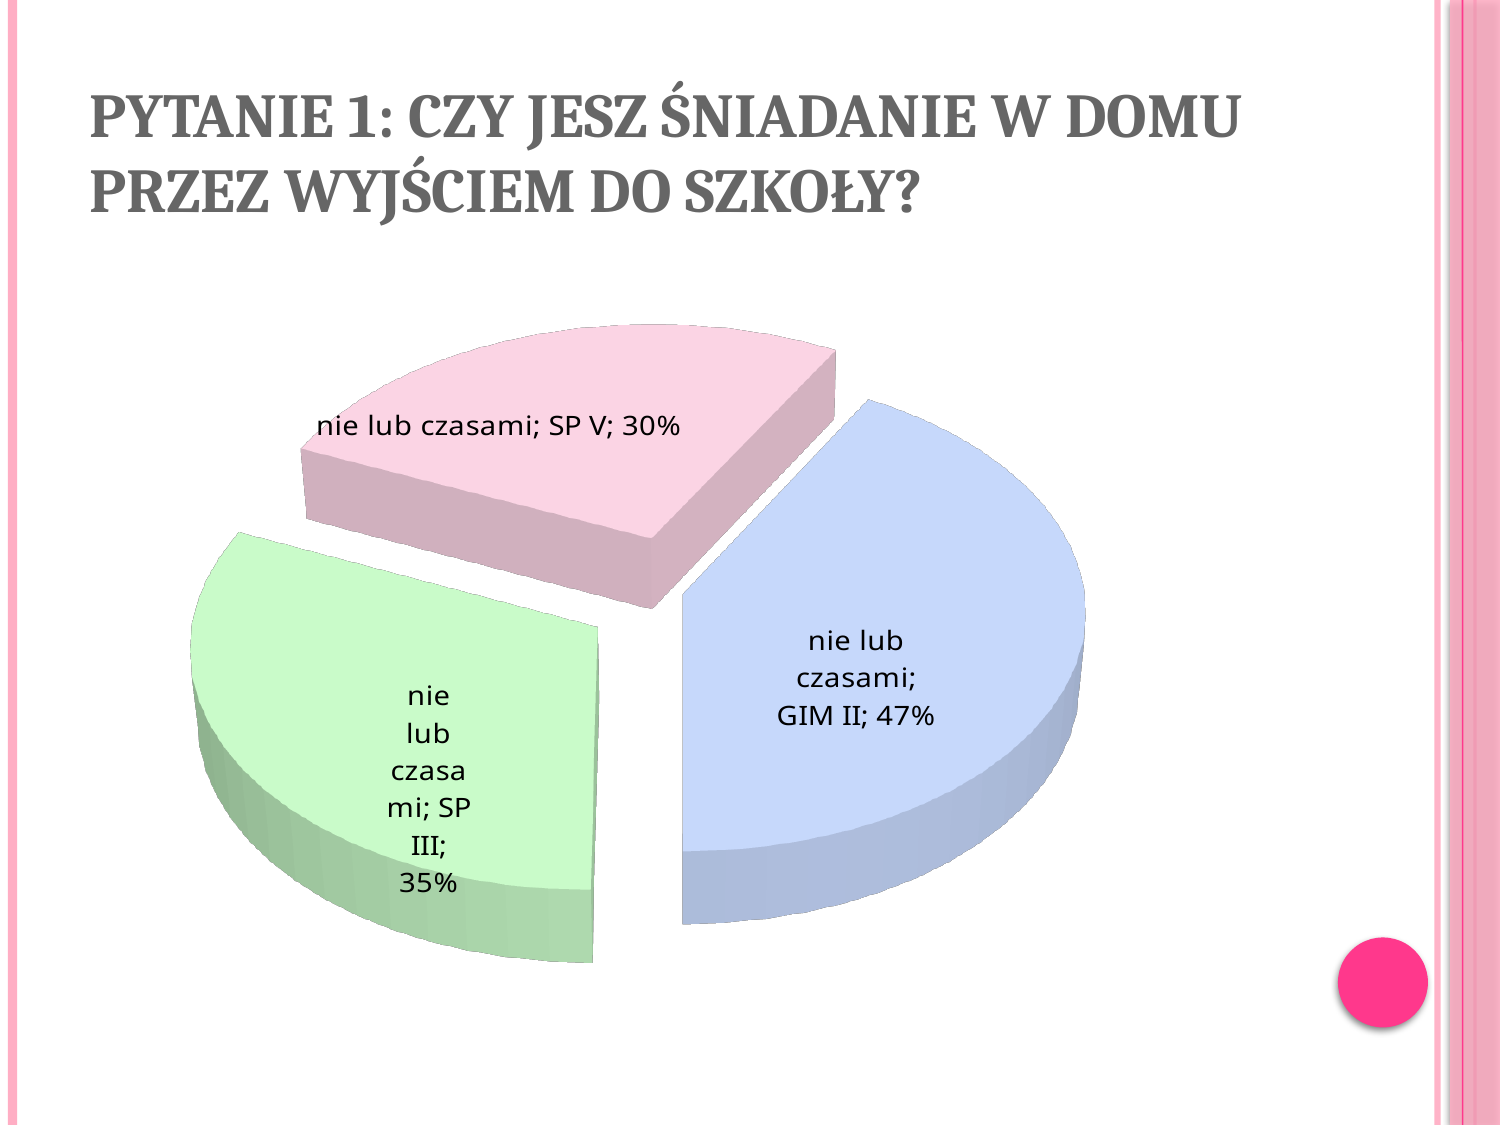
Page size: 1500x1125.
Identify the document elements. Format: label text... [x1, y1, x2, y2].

chart [74, 262, 1301, 1063]
title Pytanie 1: Czy jesz śniadanie w domu przez wyjściem do szkoły? [75, 45, 1300, 233]
